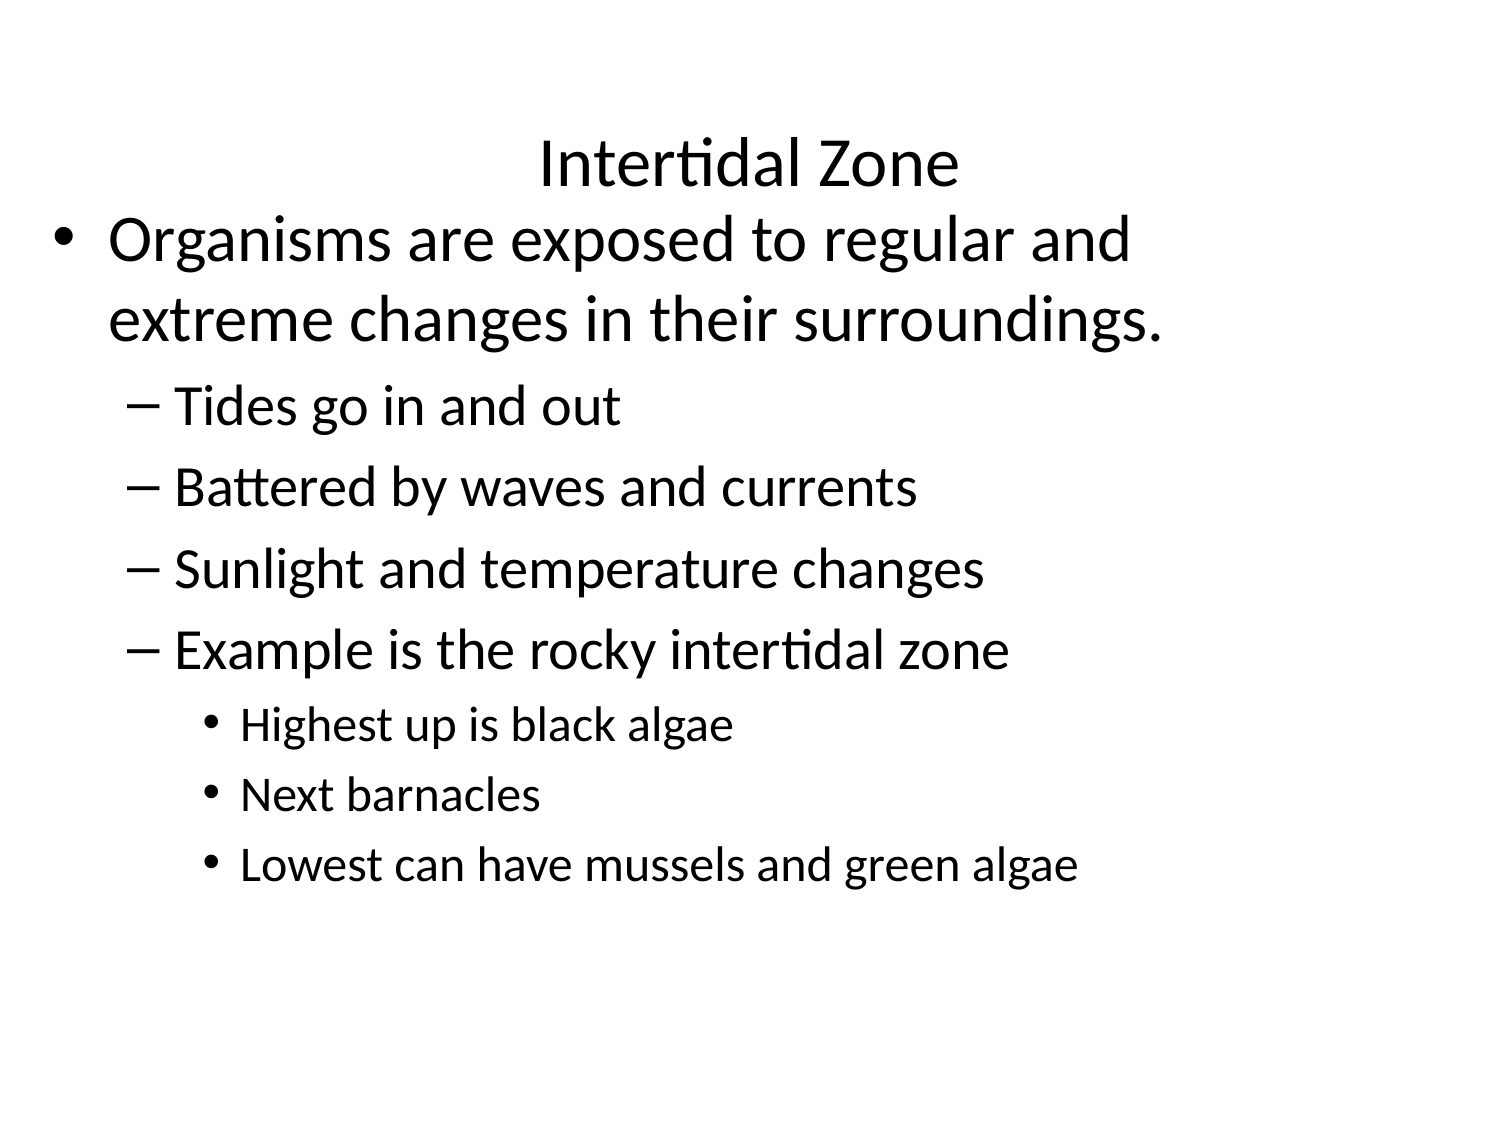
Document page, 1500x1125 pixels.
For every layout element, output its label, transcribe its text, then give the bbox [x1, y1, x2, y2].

list Organisms are exposed to regular and extreme changes in their surroundings. Tides go in and out Battered by waves and currents Sunlight and temperature changes Example is the rocky intertidal zone Highest up is black algae Next barnacles Lowest can have mussels and green algae [37, 187, 1275, 1000]
title Intertidal Zone [112, 107, 1388, 208]
